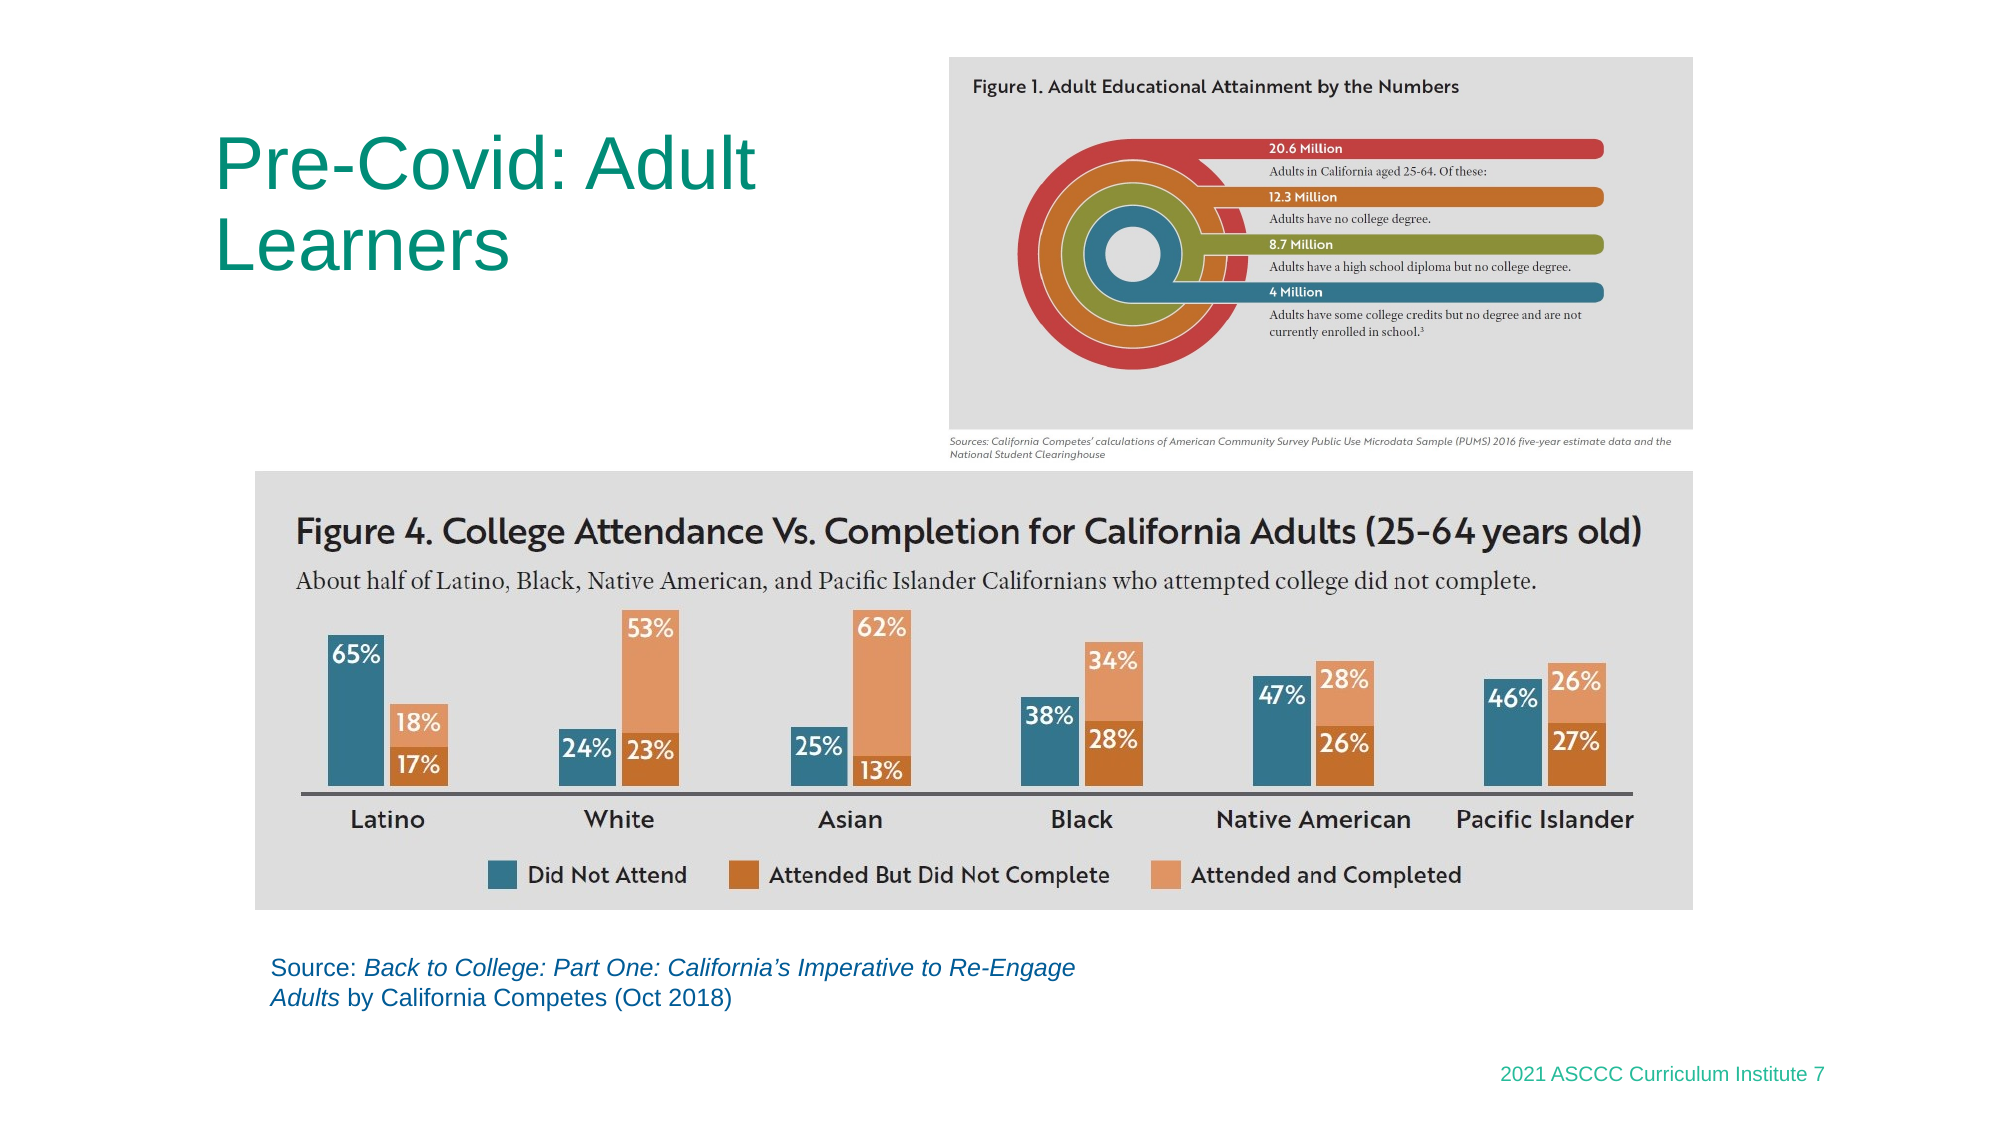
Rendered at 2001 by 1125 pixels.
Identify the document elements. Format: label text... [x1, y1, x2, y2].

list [947, 57, 1693, 469]
title Pre-Covid: Adult Learners [199, 105, 899, 306]
text_box Source: Back to College: Part One: California’s Imperative to Re-Engage Adults by California Competes (Oct 2018) [255, 943, 1434, 1019]
slide_number 2021 ASCCC Curriculum Institute 7 [1374, 1042, 1825, 1103]
picture [255, 469, 1693, 910]
